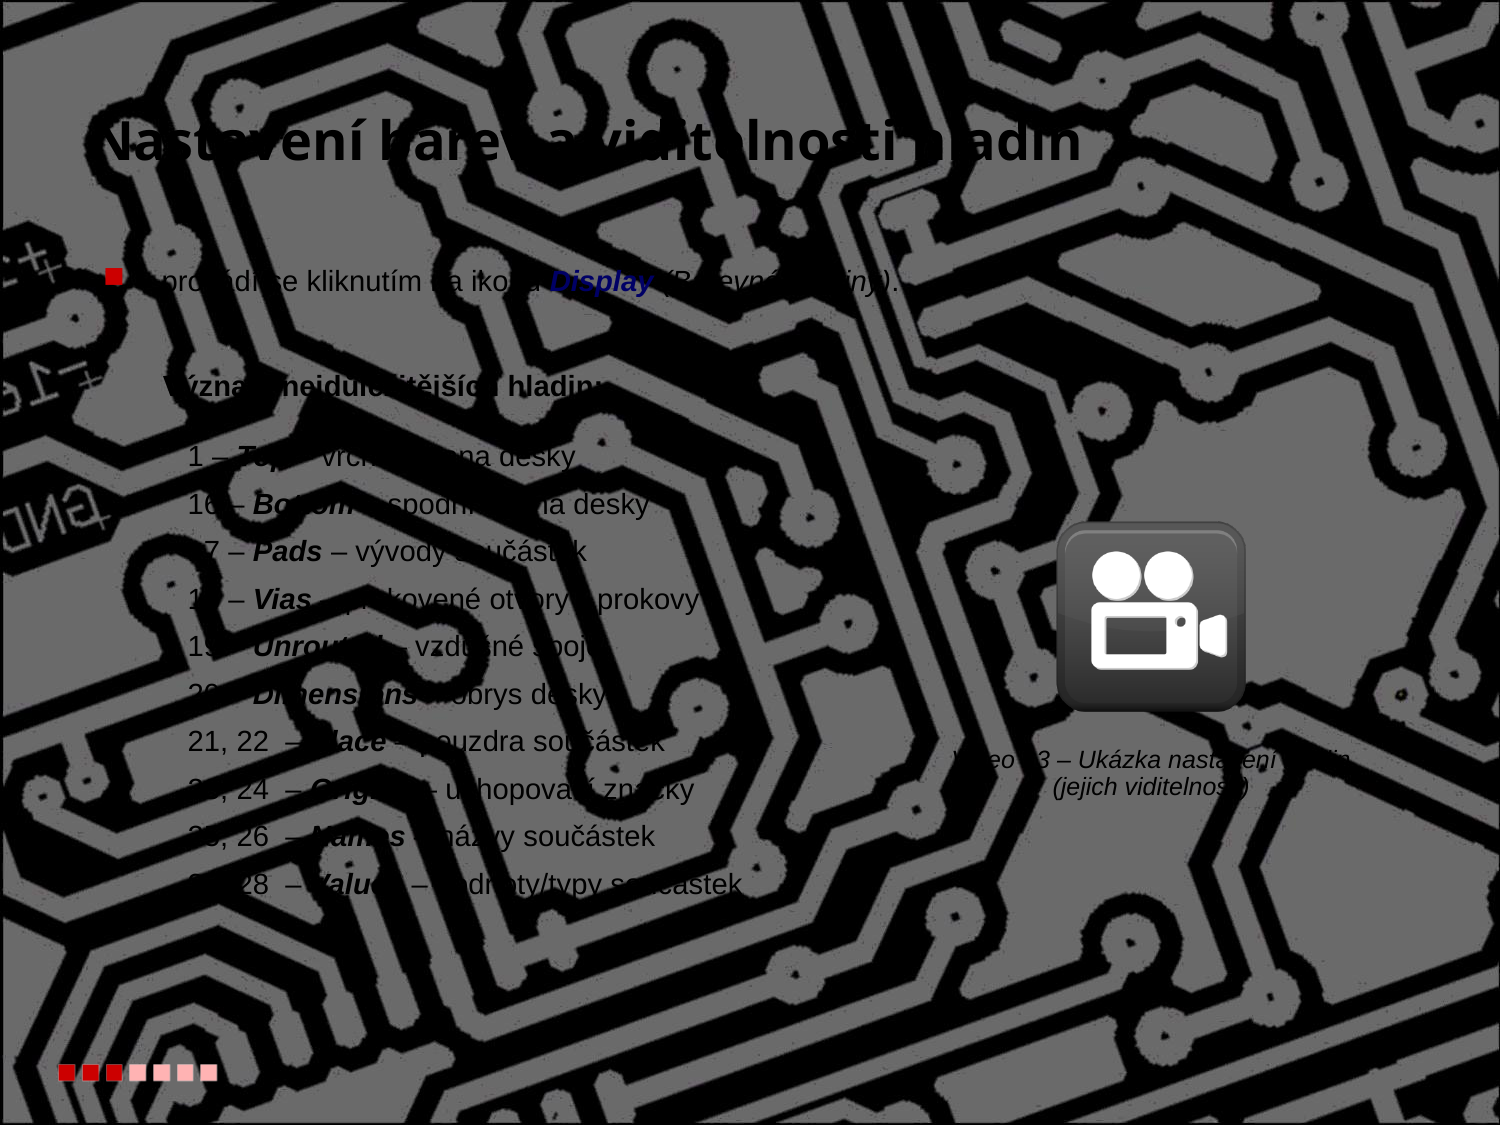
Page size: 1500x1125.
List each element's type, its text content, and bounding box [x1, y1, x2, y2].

text_box Nastavení barev a viditelnosti hladin [74, 45, 1425, 233]
text_box Význam nejdůležitějších hladin: 1 – Top – vrchní strana desky 16 – Bottom – spodní strana desky 17 – Pads – vývody součástek 18 – Vias – prokovené otvory („prokovy“) 19 – Unrouted – vzdušné spoje 20 – Dimensions – obrys desky 21, 22 – Place – pouzdra součástek 23, 24 – Origins – uchopovací značky 25, 26 – Names – názvy součástek 27, 28 – Values – hodnoty/typy součástek [88, 306, 869, 1095]
picture [0, 0, 1500, 1125]
text_box provádí se kliknutím na ikonu Display (Barevné hladiny). [88, 255, 1388, 306]
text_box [57, 1063, 219, 1083]
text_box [926, 514, 1377, 810]
